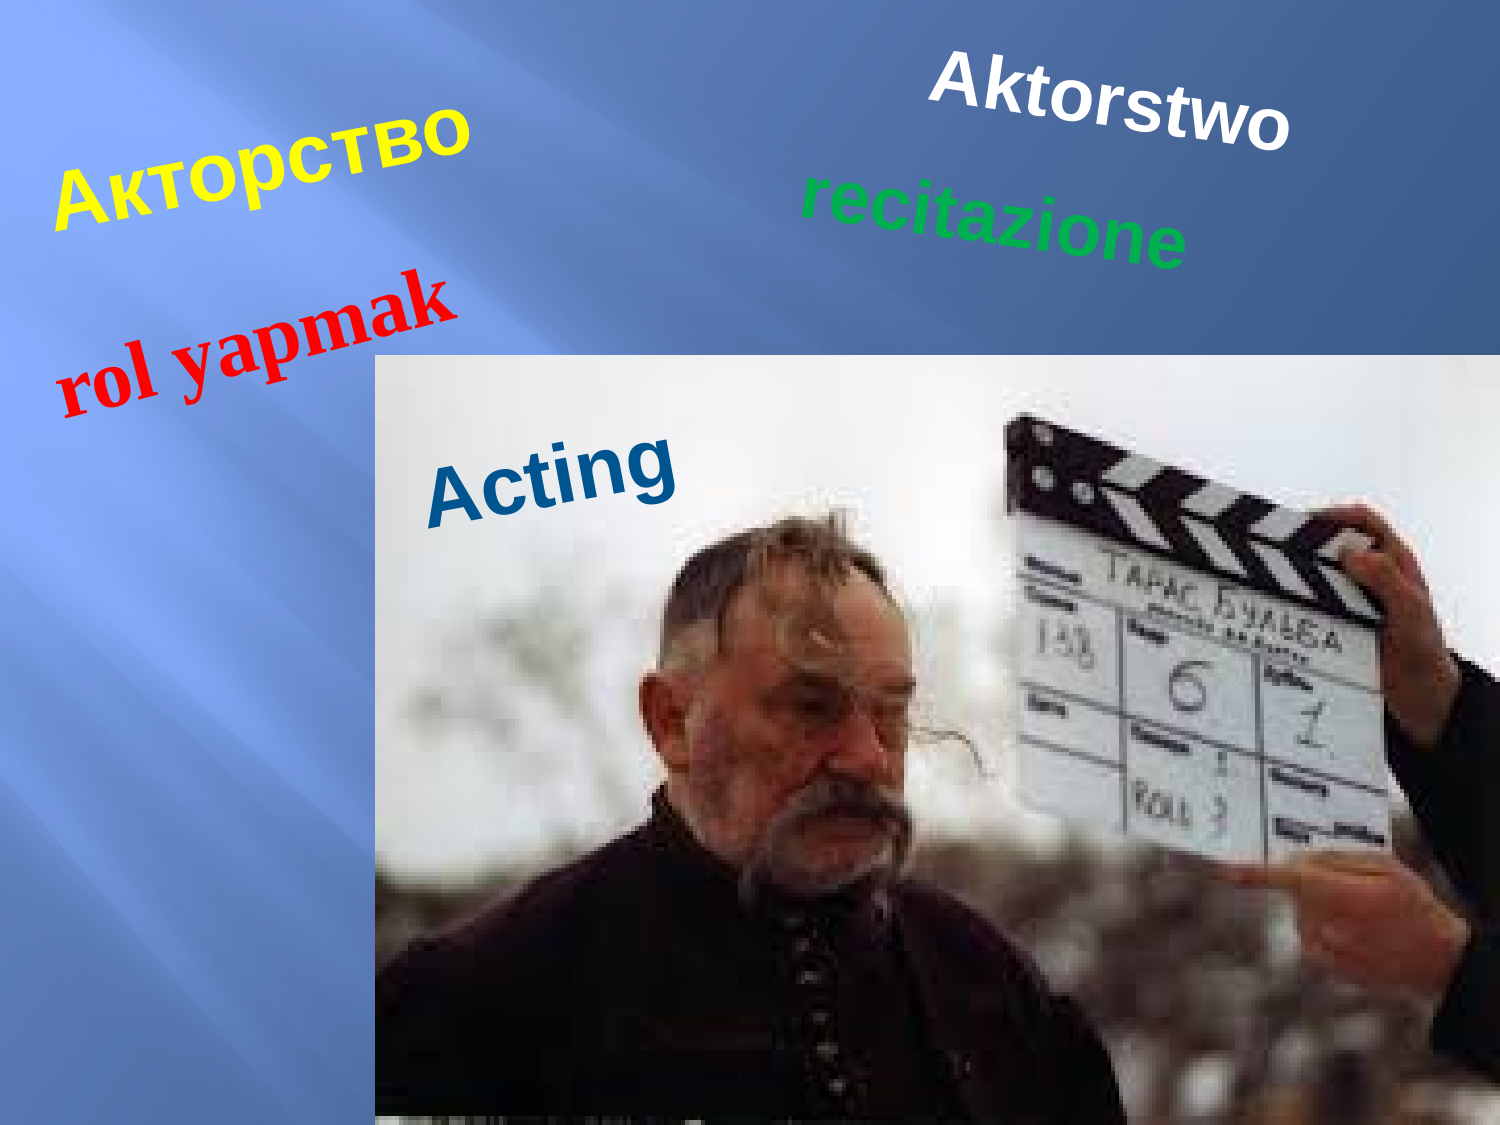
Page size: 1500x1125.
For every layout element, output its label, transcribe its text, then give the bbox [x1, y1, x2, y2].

text_box recitazione [779, 132, 1217, 297]
text_box Aktorstwo [908, 16, 1340, 182]
text_box Акторство [21, 57, 496, 259]
text_box rol yapmak [26, 213, 526, 447]
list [374, 355, 1500, 1125]
